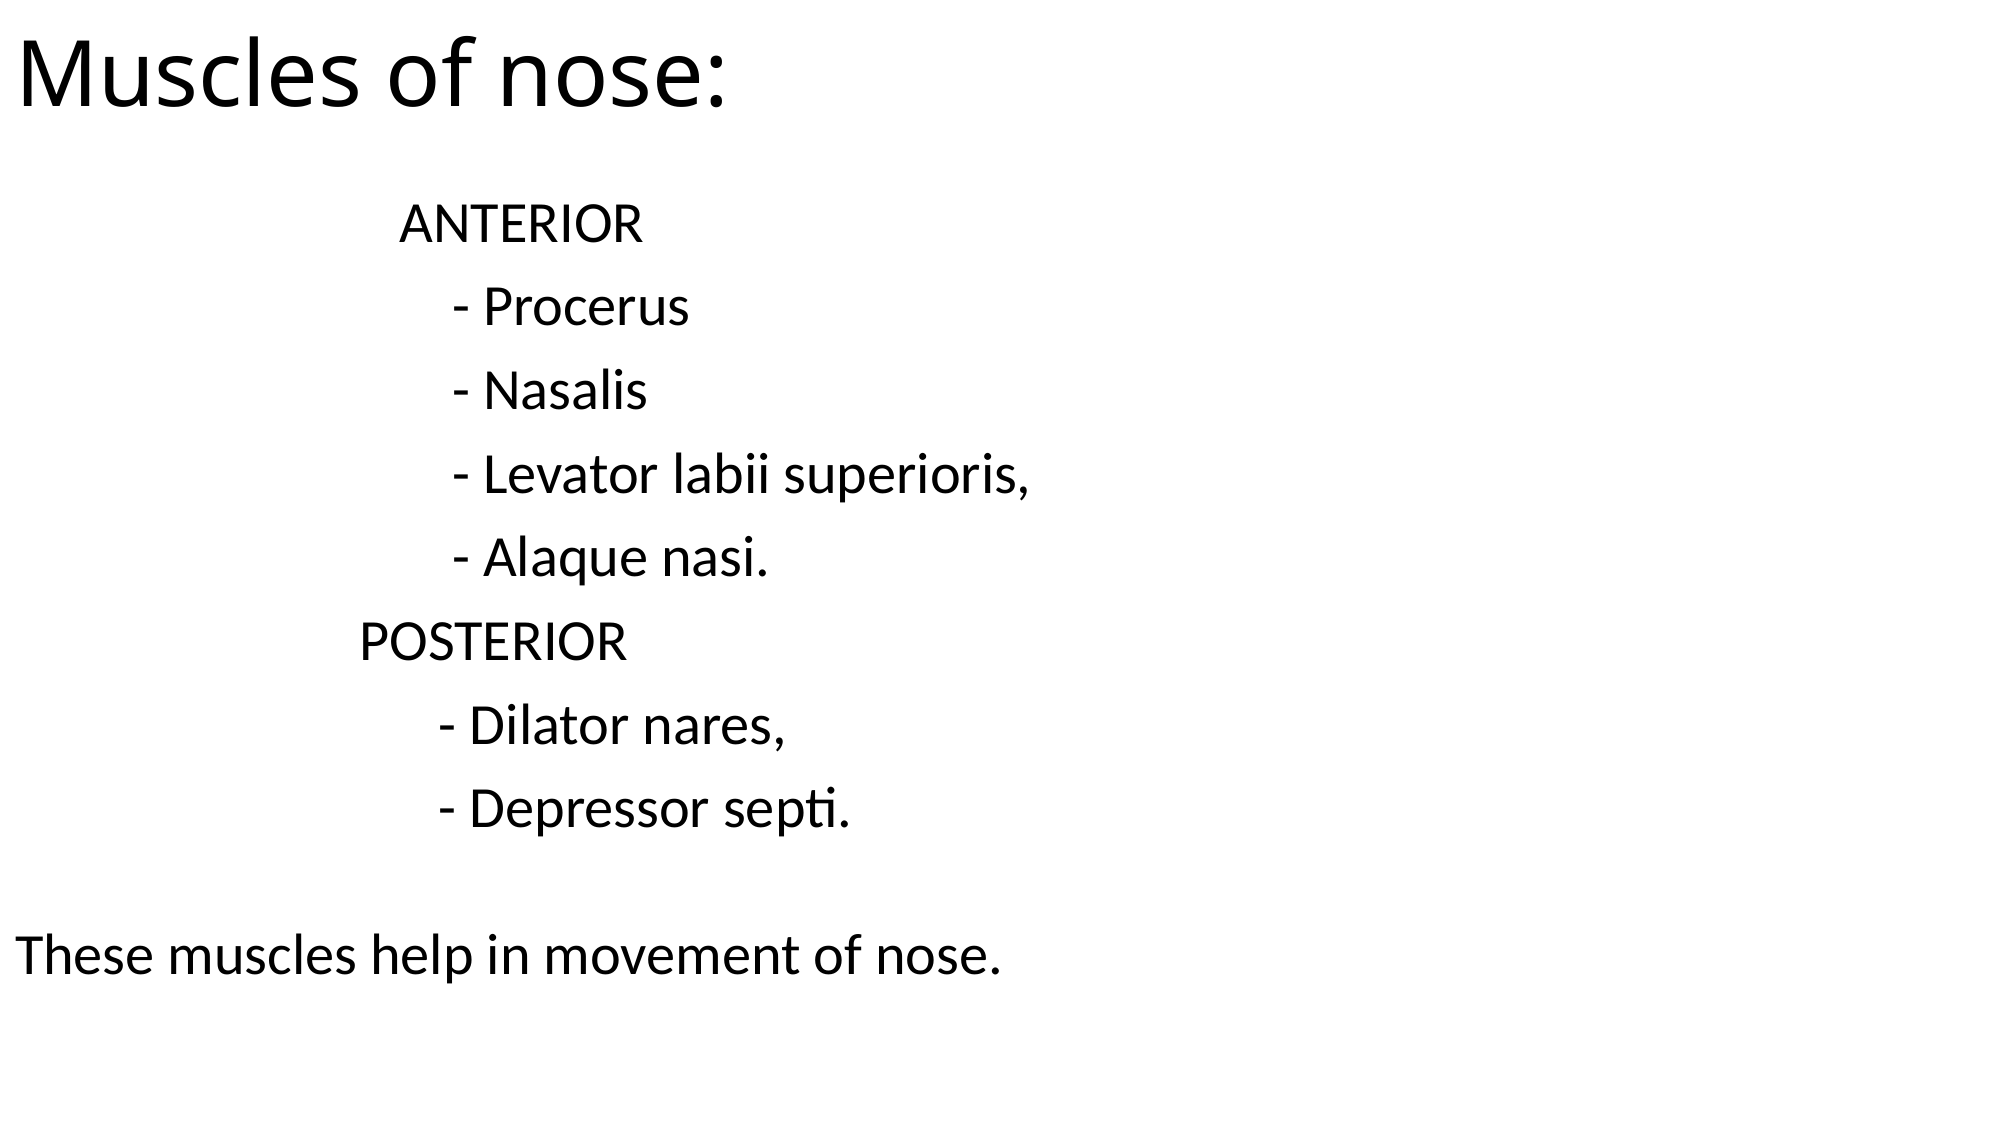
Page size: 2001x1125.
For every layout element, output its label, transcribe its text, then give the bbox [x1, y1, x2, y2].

list ANTERIOR - Procerus - Nasalis - Levator labii superioris, - Alaque nasi. POSTERIOR - Dilator nares, - Depressor septi. These muscles help in movement of nose. [0, 184, 2000, 1100]
title Muscles of nose: [0, 0, 2000, 154]
